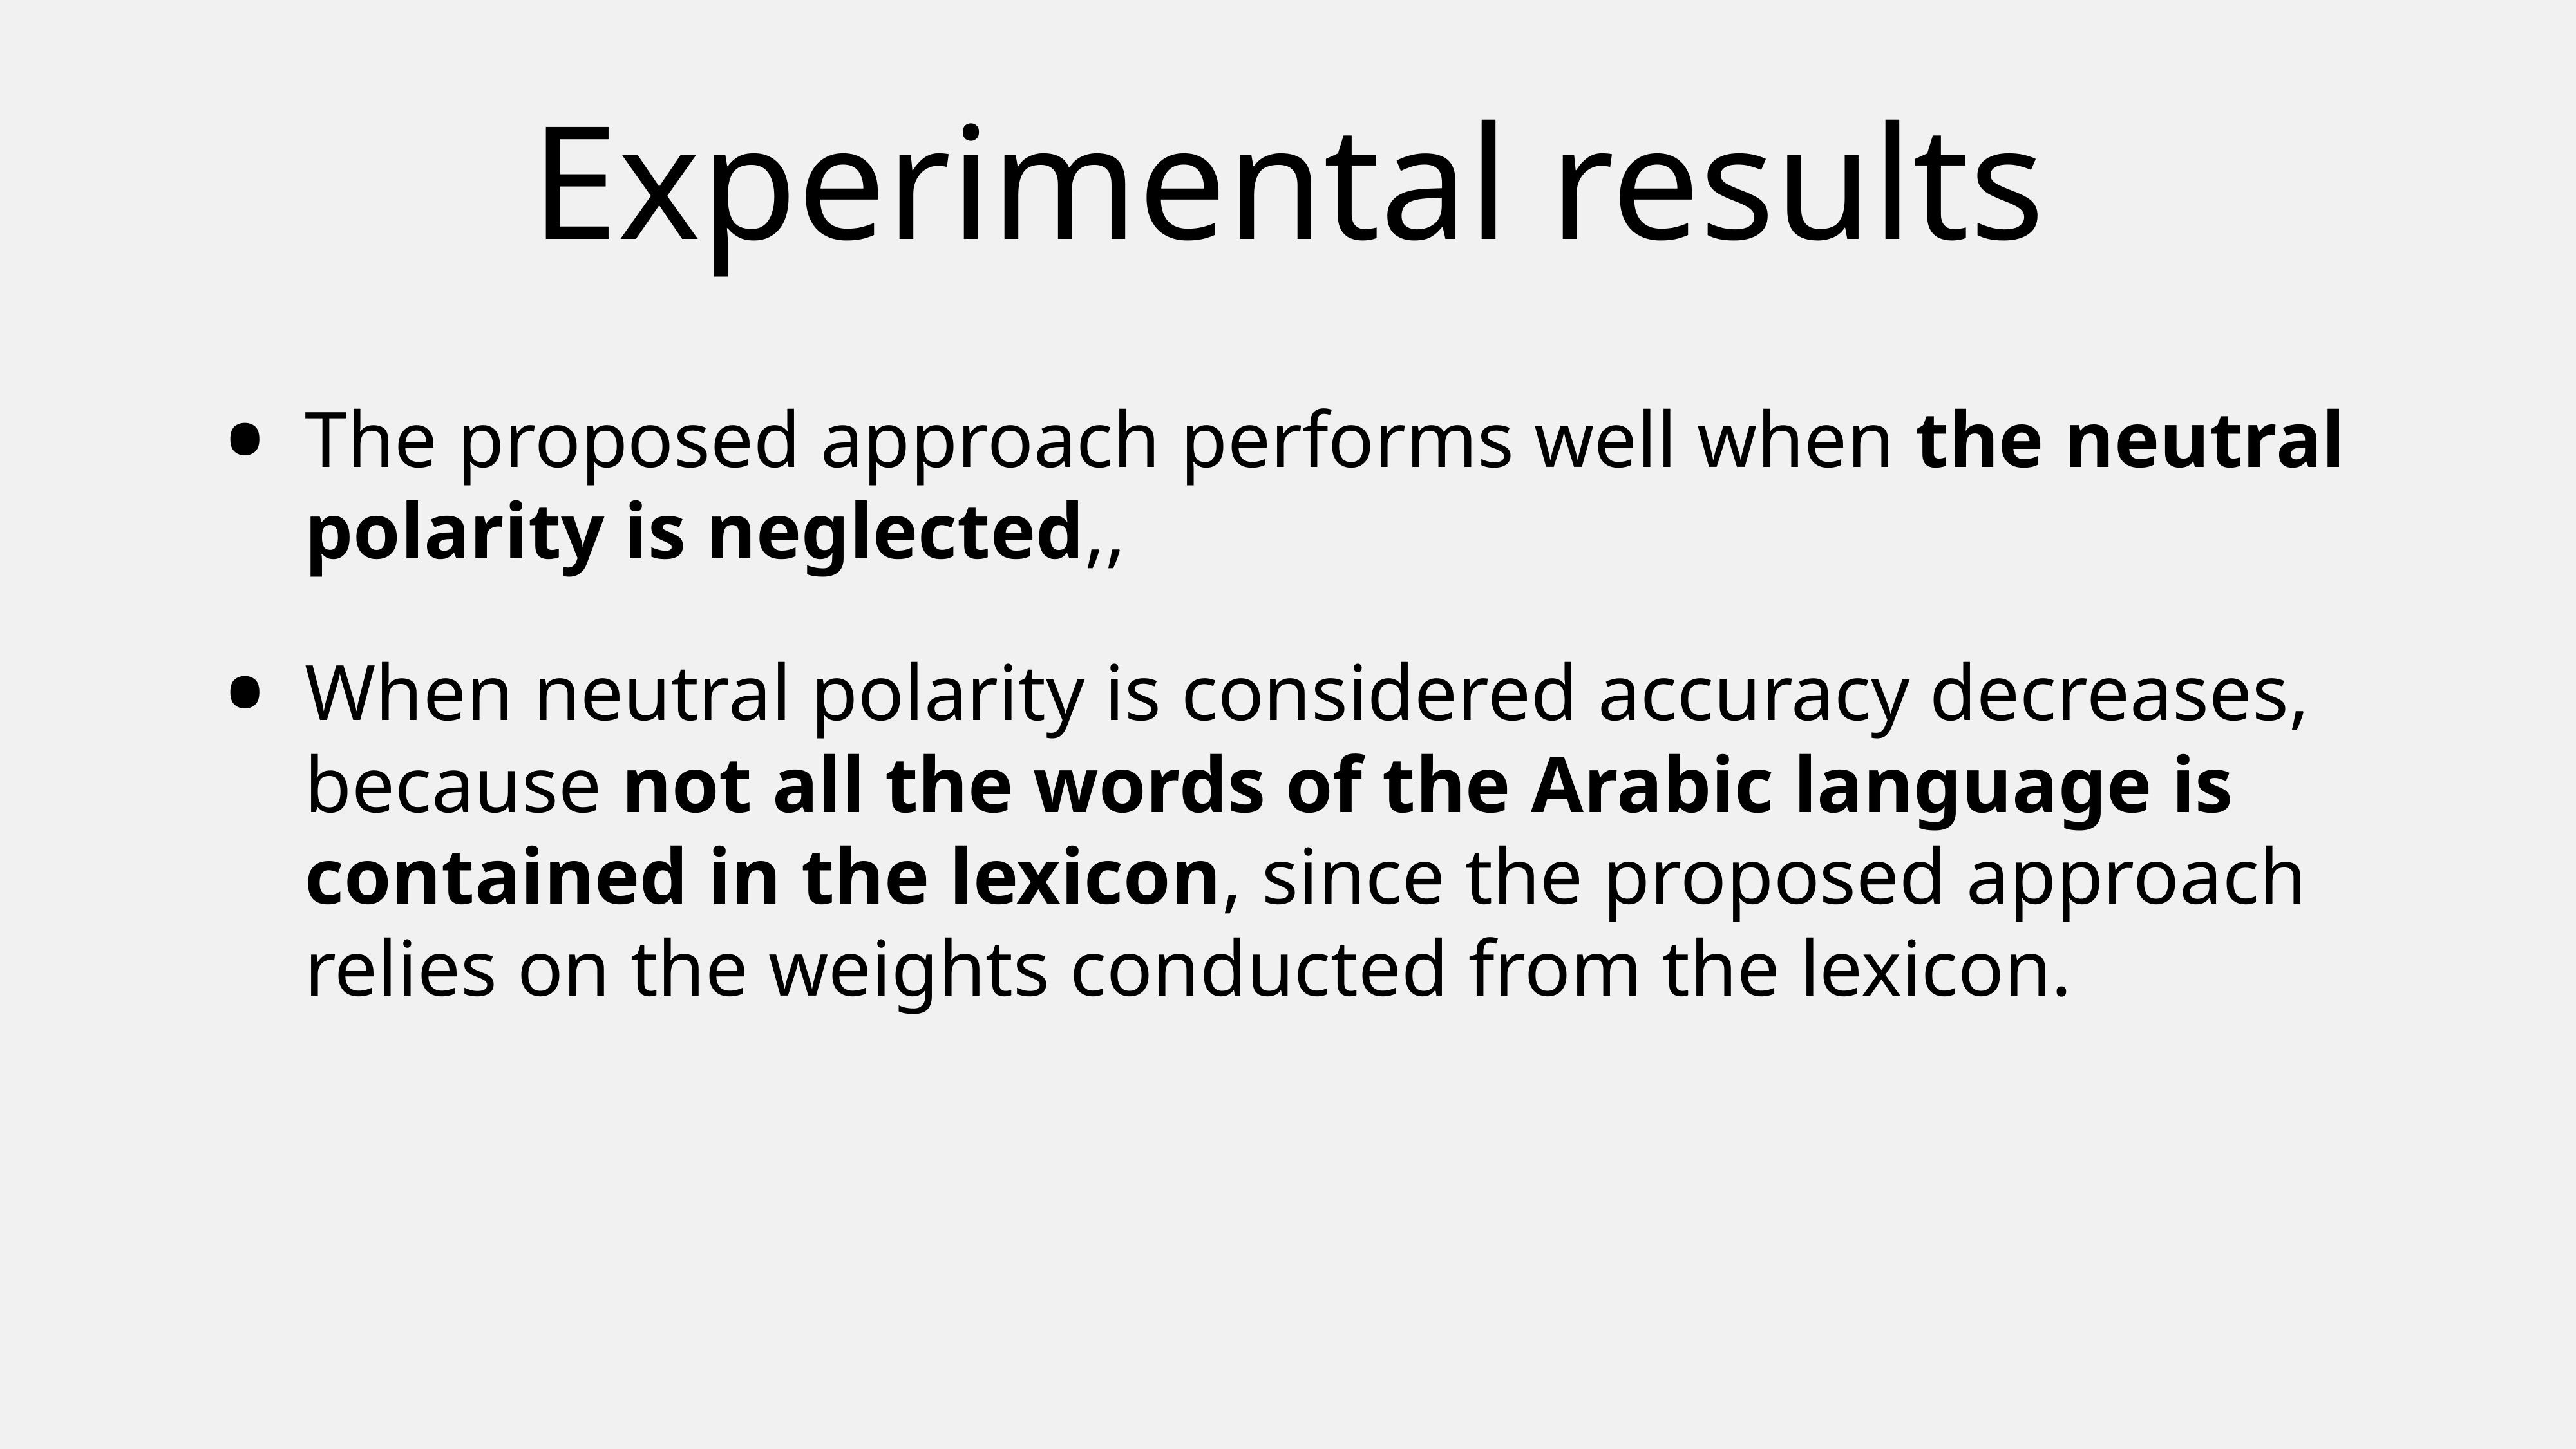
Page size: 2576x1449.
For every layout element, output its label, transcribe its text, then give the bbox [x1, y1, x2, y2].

title Experimental results [177, 77, 2399, 357]
list The proposed approach performs well when the neutral polarity is neglected,, When neutral polarity is considered accuracy decreases, because not all the words of the Arabic language is contained in the lexicon, since the proposed approach relies on the weights conducted from the lexicon. [177, 385, 2399, 1305]
